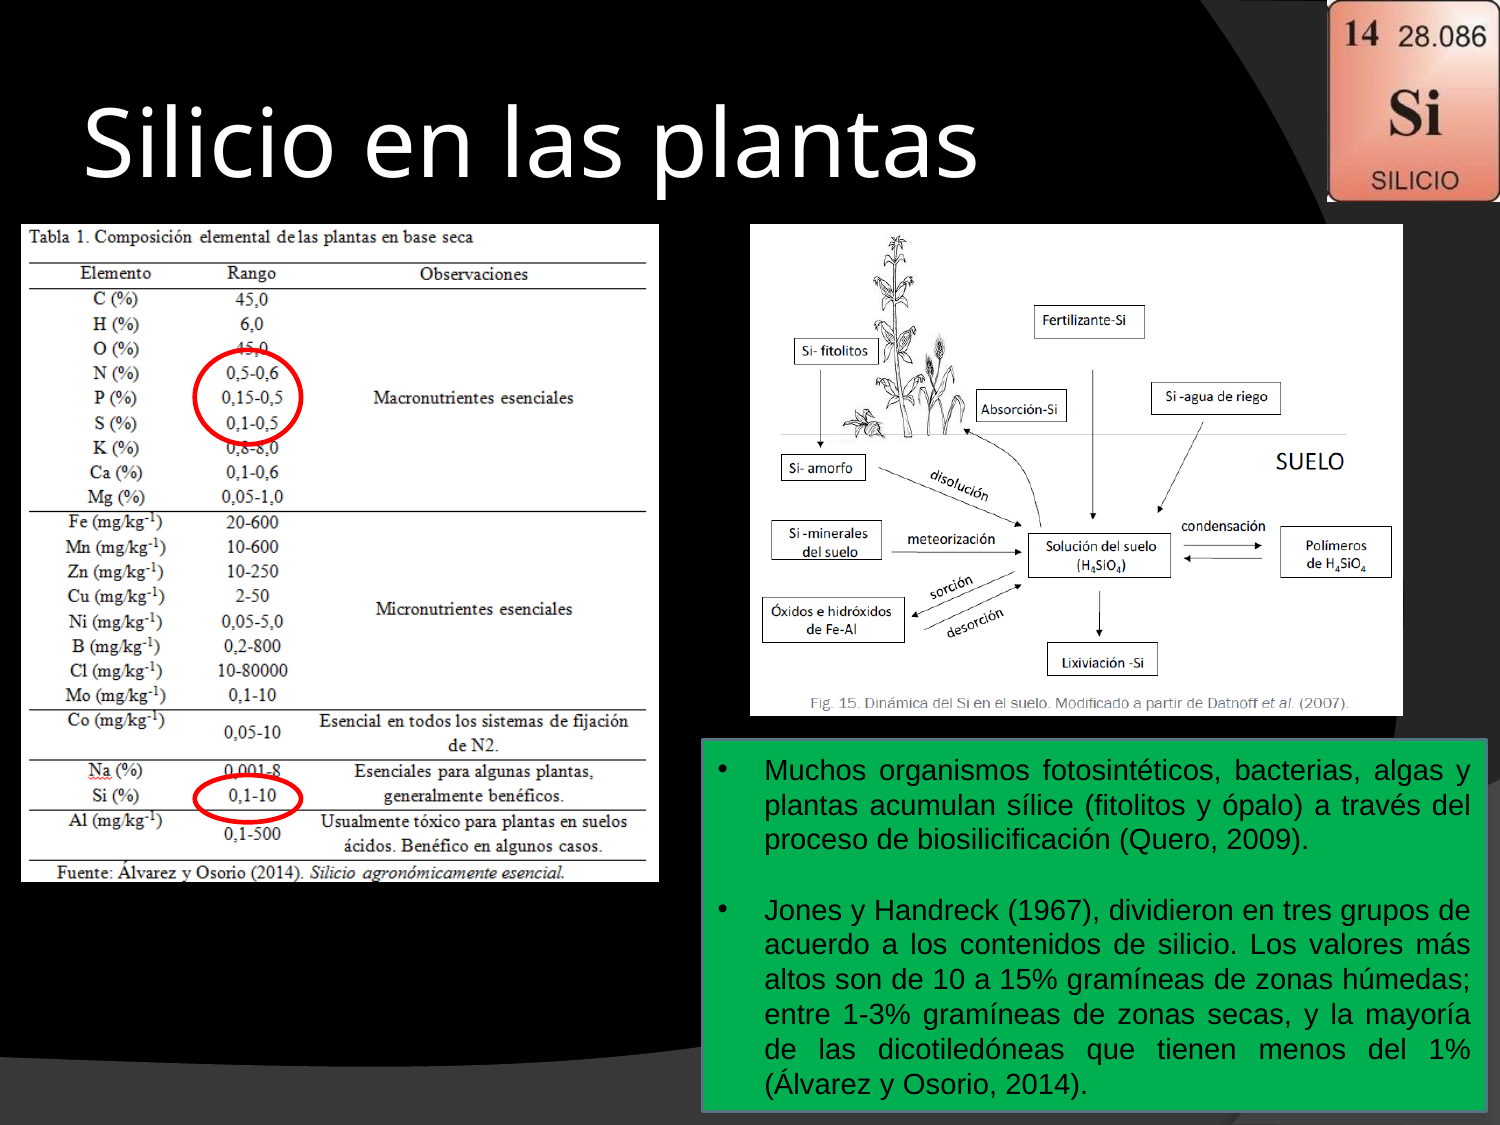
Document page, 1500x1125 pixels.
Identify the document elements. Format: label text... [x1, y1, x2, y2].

picture [1327, 0, 1500, 202]
text_box Muchos organismos fotosintéticos, bacterias, algas y plantas acumulan sílice (fitolitos y ópalo) a través del proceso de biosilicificación (Quero, 2009). Jones y Handreck (1967), dividieron en tres grupos de acuerdo a los contenidos de silicio. Los valores más altos son de 10 a 15% gramíneas de zonas húmedas; entre 1-3% gramíneas de zonas secas, y la mayoría de las dicotiledóneas que tienen menos del 1% (Álvarez y Osorio, 2014). [701, 738, 1488, 1113]
title Silicio en las plantas [75, 45, 1300, 233]
picture [749, 224, 1403, 717]
picture [21, 224, 659, 882]
